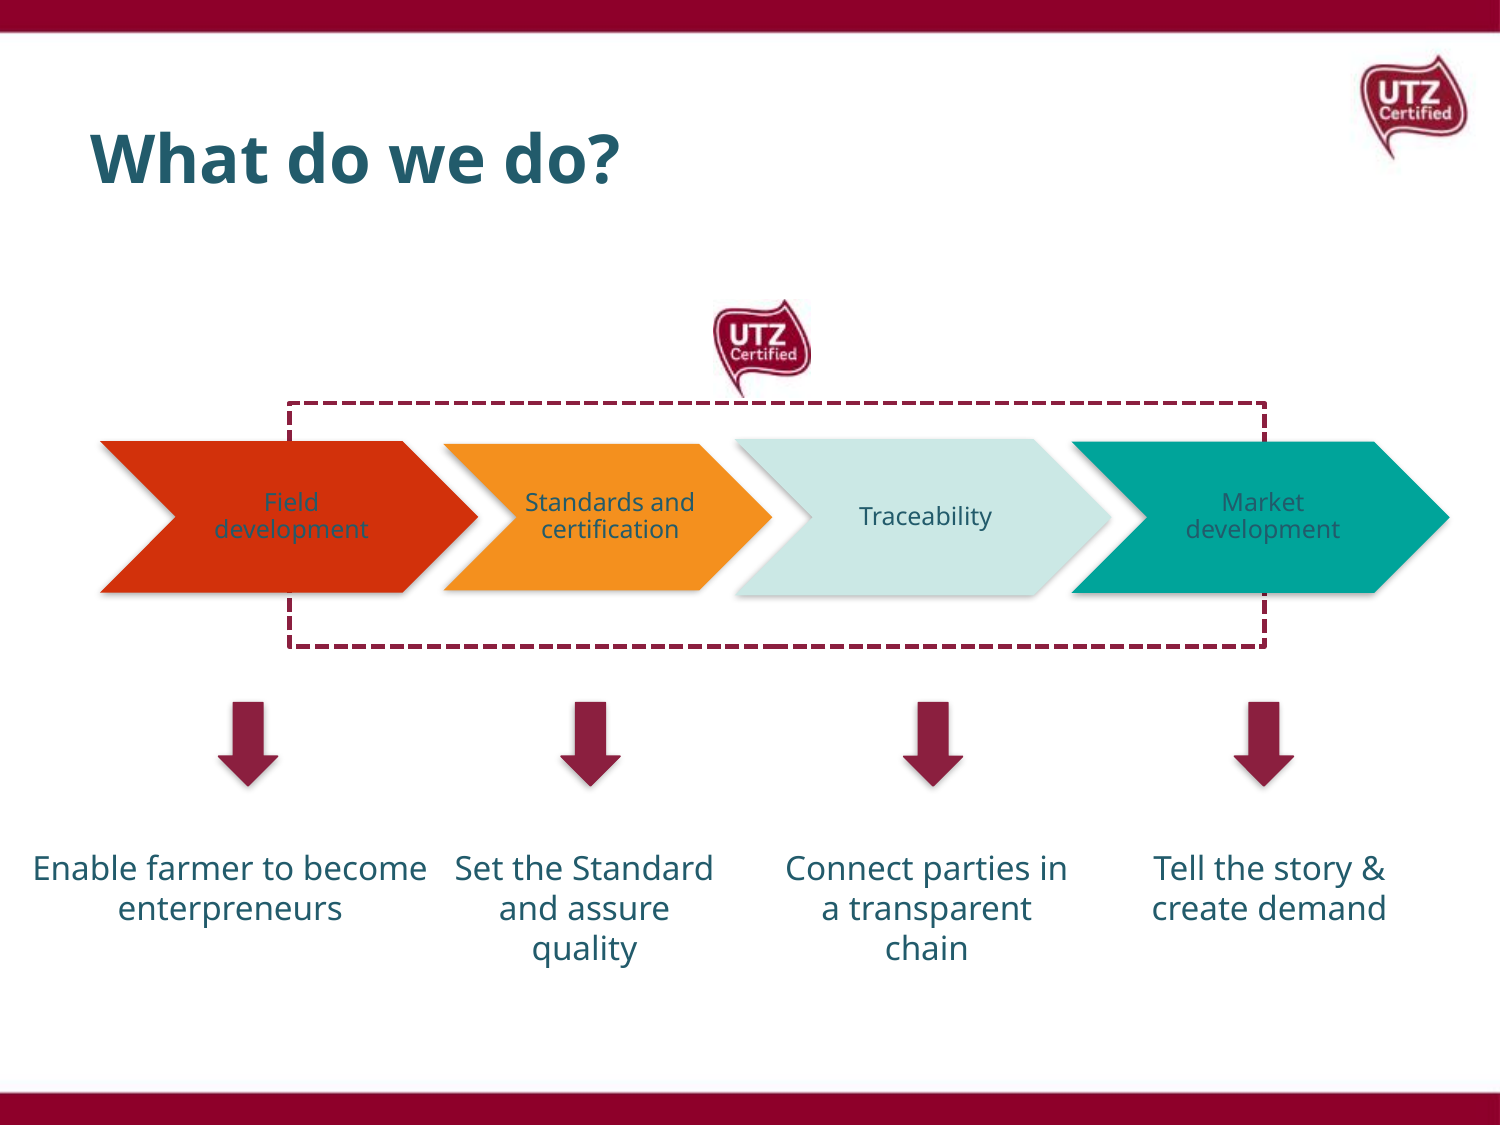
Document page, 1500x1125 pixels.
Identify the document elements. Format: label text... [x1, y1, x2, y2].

text_box Enable farmer to become enterpreneurs [0, 839, 430, 935]
text_box [560, 701, 621, 787]
text_box [1233, 701, 1295, 787]
text_box Set the Standard and assure quality [430, 839, 739, 975]
text_box Connect parties in a transparent chain [761, 839, 1093, 975]
picture [0, 0, 1500, 1125]
text_box [902, 701, 964, 787]
text_box Tell the story & create demand [1127, 839, 1412, 935]
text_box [99, 385, 1451, 649]
title What do we do? [75, 108, 1323, 205]
text_box [217, 701, 279, 787]
